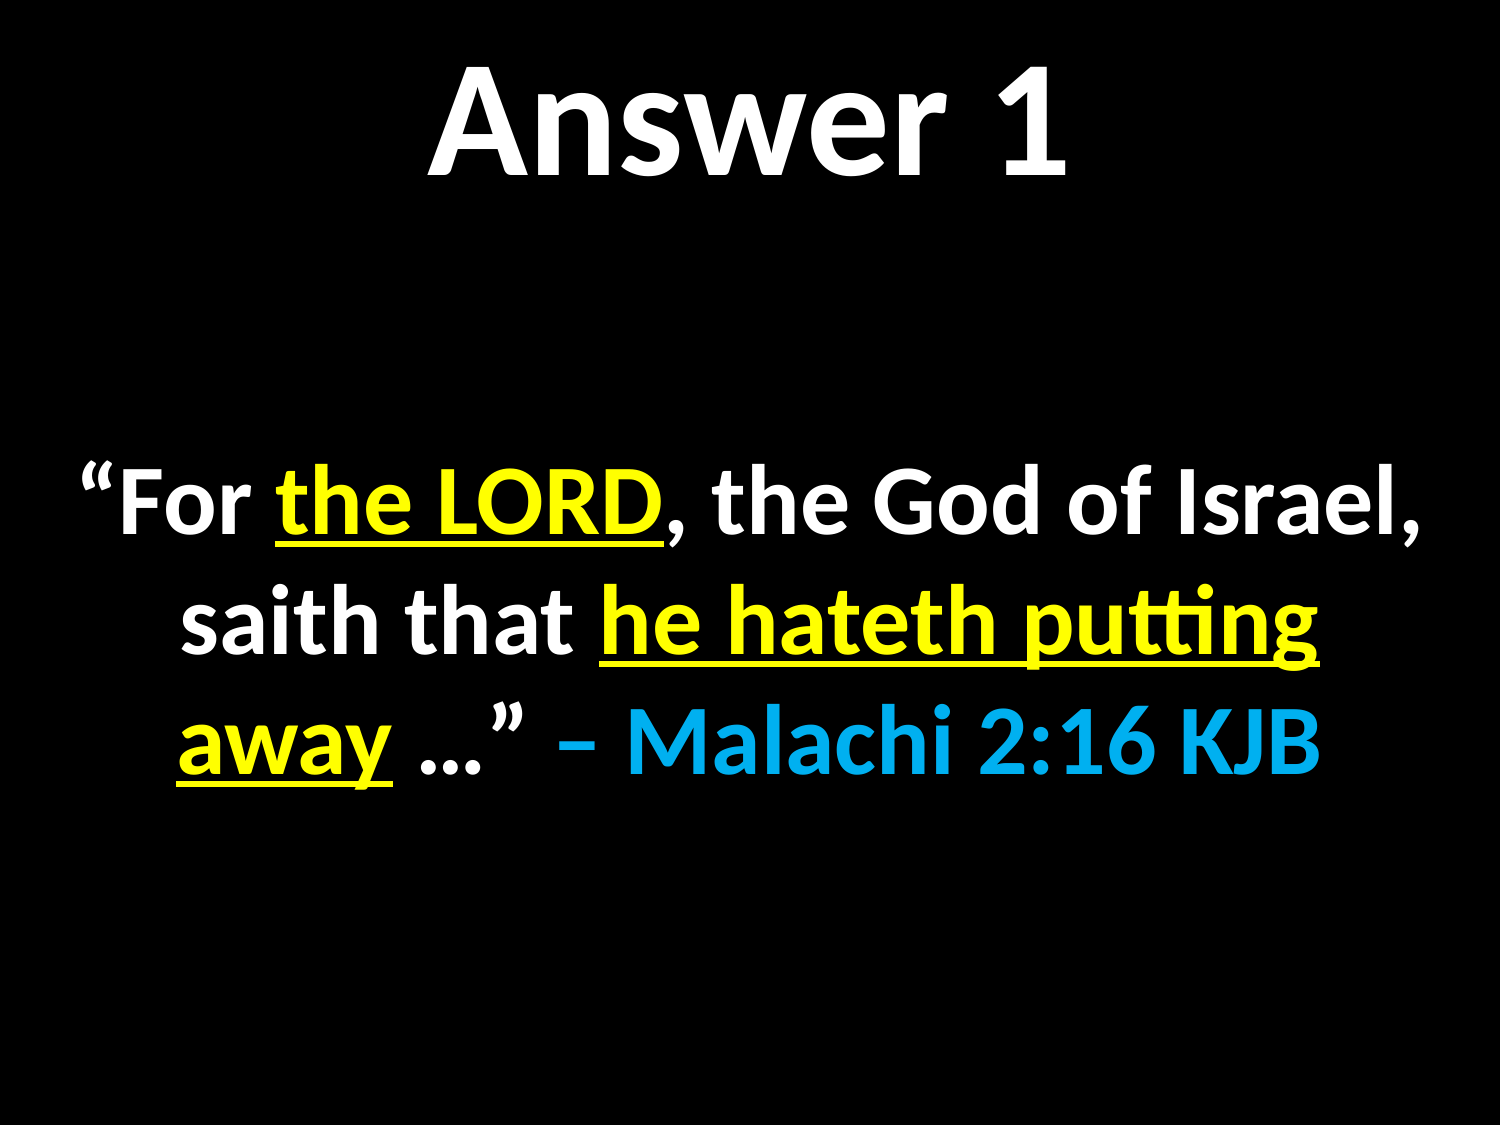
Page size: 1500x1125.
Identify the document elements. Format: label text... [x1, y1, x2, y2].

text_box Answer 1 [0, 1, 1500, 216]
text_box “For the LORD, the God of Israel, saith that he hateth putting away …” – Malachi 2:16 KJB [0, 427, 1500, 802]
